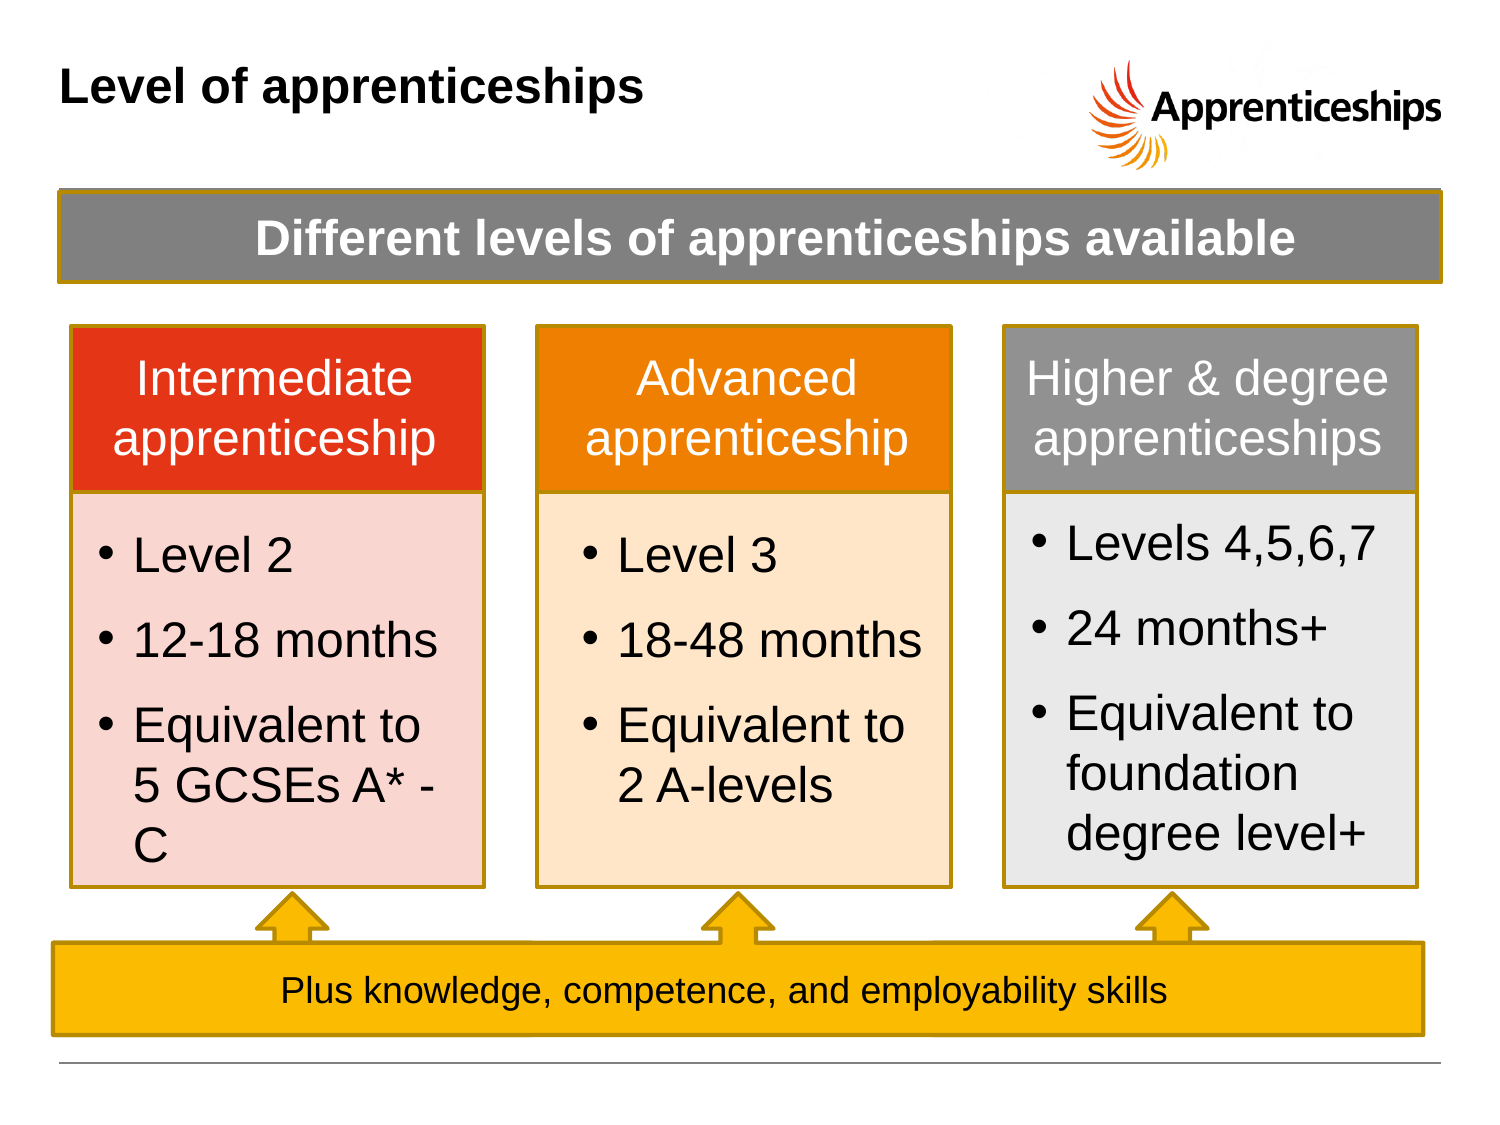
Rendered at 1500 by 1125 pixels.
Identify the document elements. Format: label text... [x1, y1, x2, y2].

picture [972, 27, 1444, 189]
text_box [52, 892, 1424, 1036]
text_box Different levels of apprenticeships available [240, 198, 1317, 274]
title Level of apprenticeships [58, 58, 1090, 189]
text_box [70, 326, 1418, 888]
text_box [57, 190, 1443, 284]
